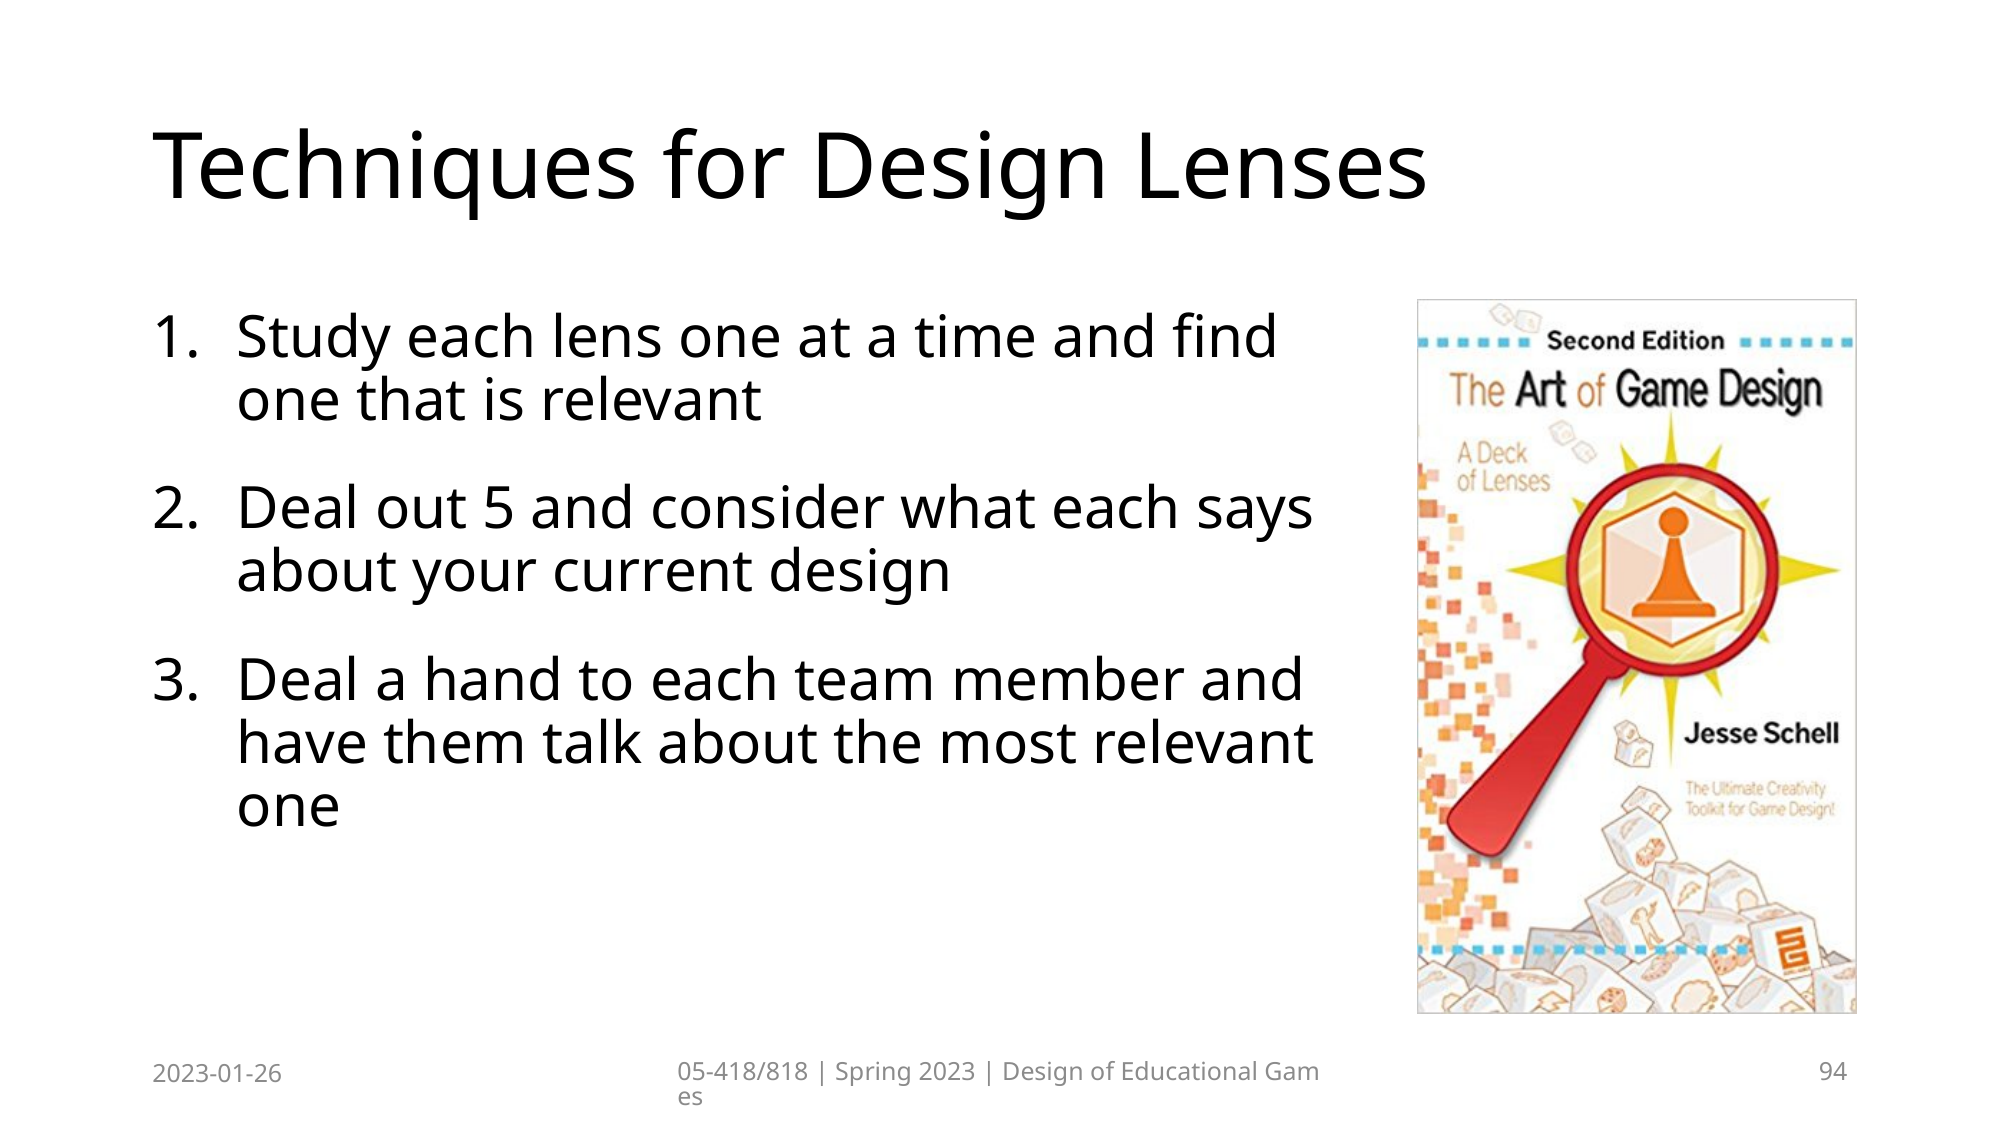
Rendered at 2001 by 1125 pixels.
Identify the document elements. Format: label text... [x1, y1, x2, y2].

slide_number 94 [1412, 1042, 1863, 1103]
list Study each lens one at a time and find one that is relevant Deal out 5 and consider what each says about your current design Deal a hand to each team member and have them talk about the most relevant one [137, 299, 1338, 1014]
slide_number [137, 1042, 588, 1103]
footer 05-418/818 | Spring 2023 | Design of Educational Games [662, 1042, 1338, 1103]
title Techniques for Design Lenses [137, 59, 1863, 278]
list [1417, 299, 1857, 1014]
